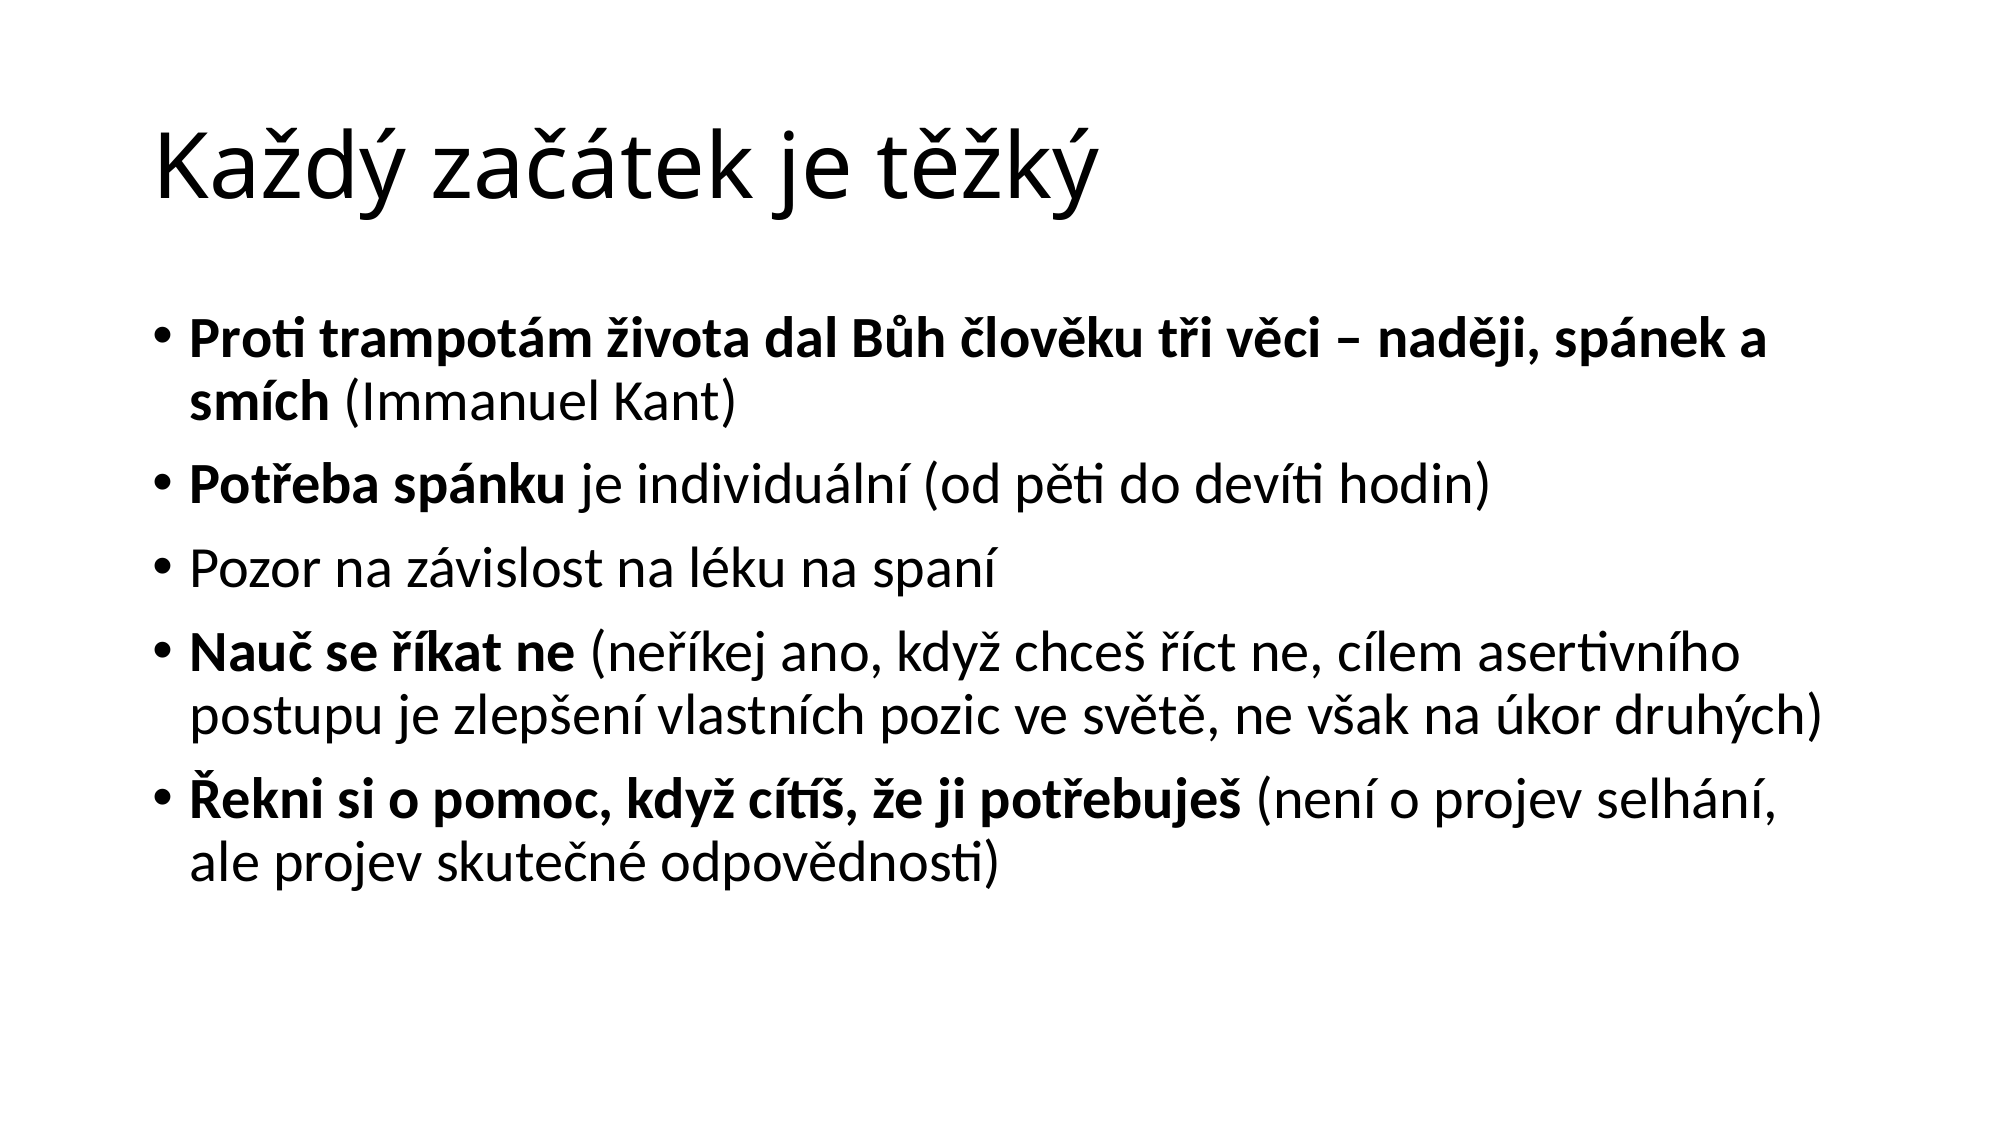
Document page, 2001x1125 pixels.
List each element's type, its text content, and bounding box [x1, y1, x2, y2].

title Každý začátek je těžký [137, 59, 1863, 278]
list Proti trampotám života dal Bůh člověku tři věci – naději, spánek a smích (Immanuel Kant) Potřeba spánku je individuální (od pěti do devíti hodin) Pozor na závislost na léku na spaní Nauč se říkat ne (neříkej ano, když chceš říct ne, cílem asertivního postupu je zlepšení vlastních pozic ve světě, ne však na úkor druhých) Řekni si o pomoc, když cítíš, že ji potřebuješ (není o projev selhání, ale projev skutečné odpovědnosti) [137, 299, 1863, 1014]
